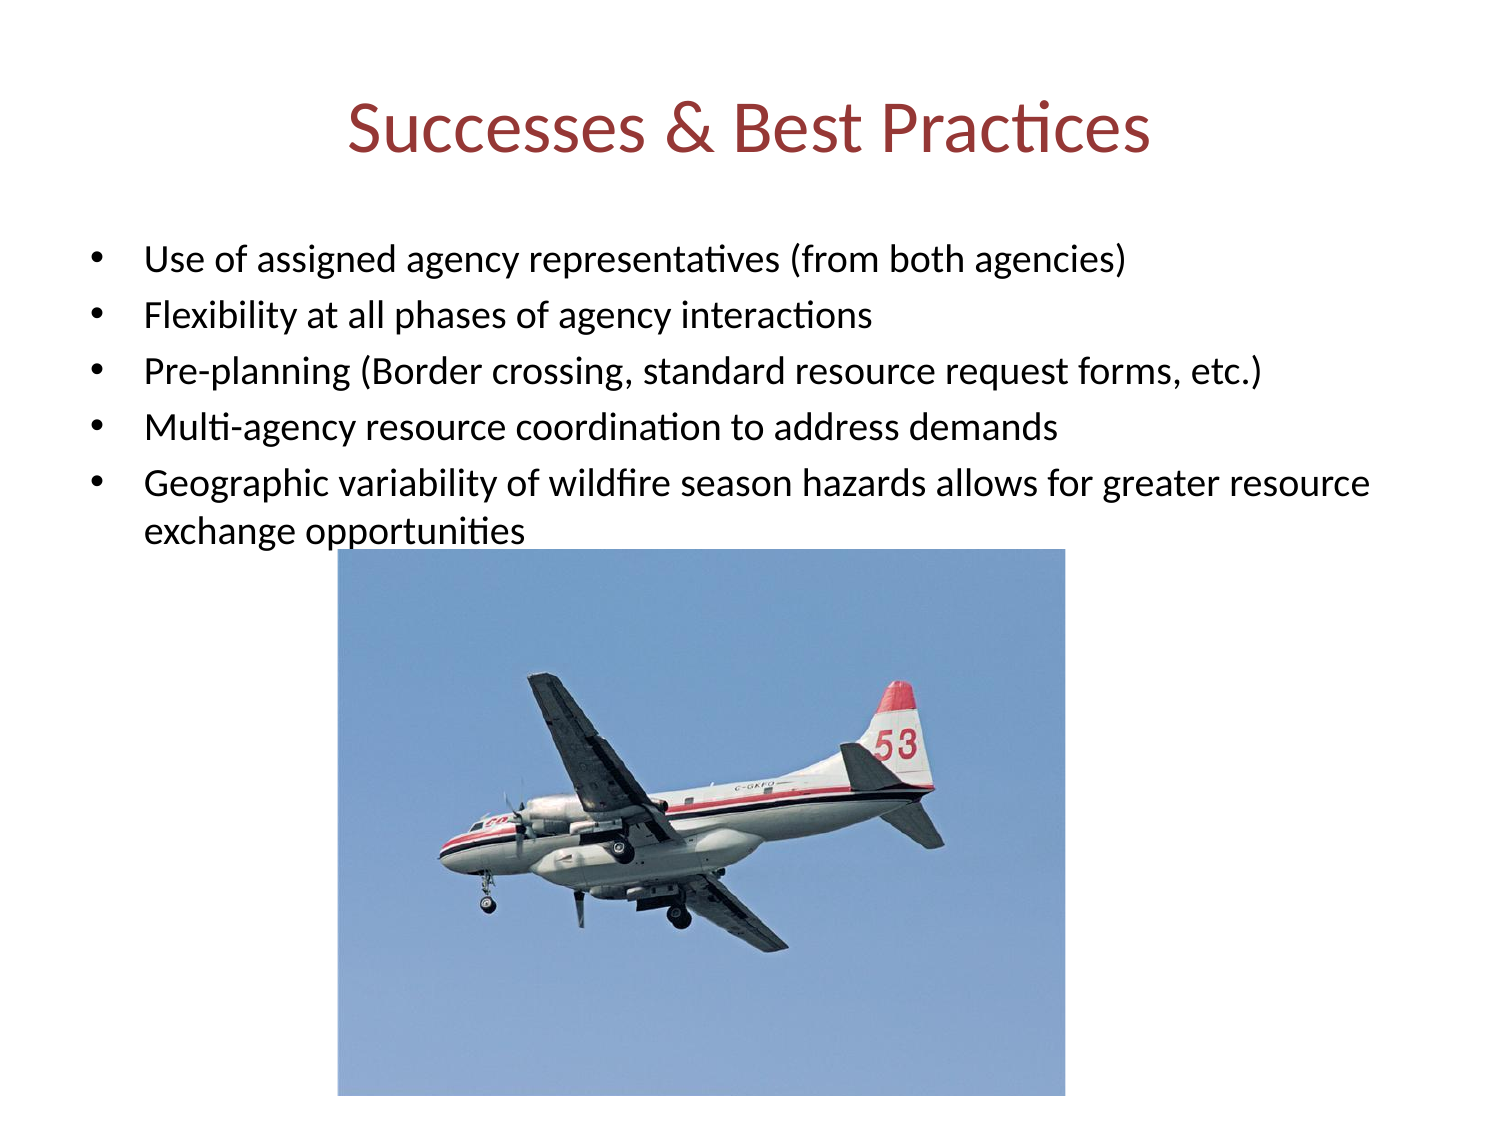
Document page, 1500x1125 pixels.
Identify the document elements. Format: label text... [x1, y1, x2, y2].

picture [337, 549, 1066, 1097]
list Use of assigned agency representatives (from both agencies) Flexibility at all phases of agency interactions Pre-planning (Border crossing, standard resource request forms, etc.) Multi-agency resource coordination to address demands Geographic variability of wildfire season hazards allows for greater resource exchange opportunities [75, 224, 1425, 563]
title Successes & Best Practices [75, 45, 1425, 200]
